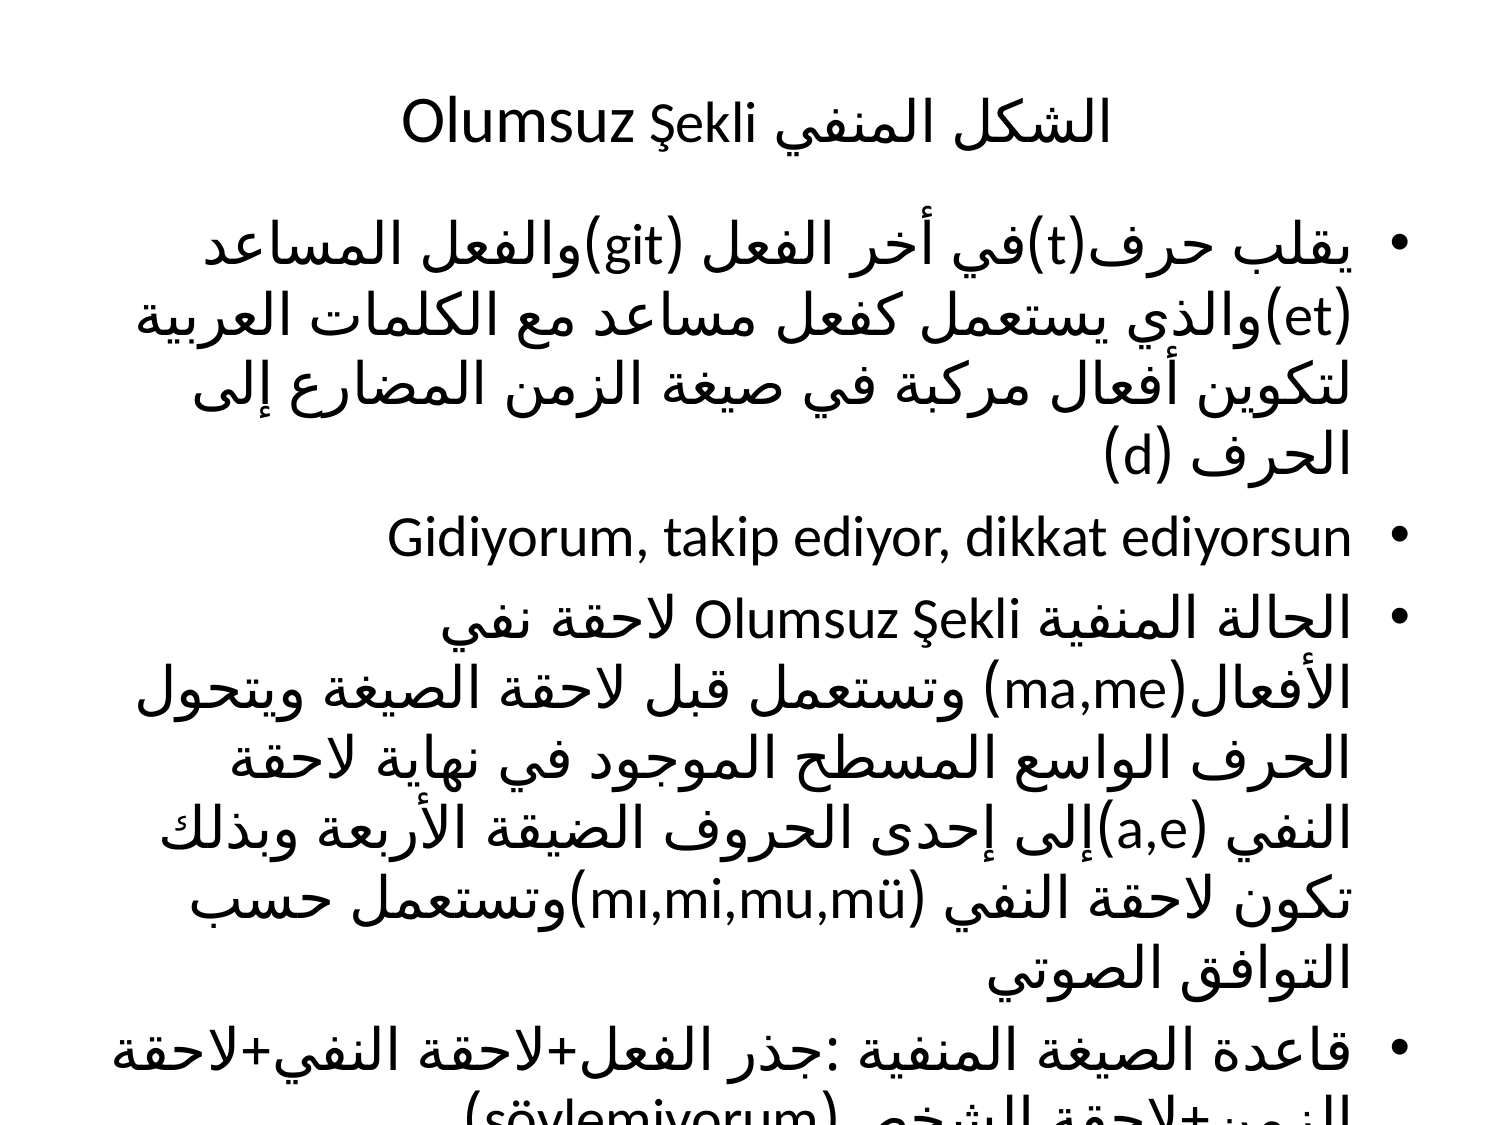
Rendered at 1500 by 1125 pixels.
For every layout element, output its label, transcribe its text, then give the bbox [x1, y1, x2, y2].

title الشكل المنفي Olumsuz Şekli [75, 45, 1425, 188]
list يقلب حرف(t)في أخر الفعل (git)والفعل المساعد (et)والذي يستعمل كفعل مساعد مع الكلمات العربية لتكوين أفعال مركبة في صيغة الزمن المضارع إلى الحرف (d) Gidiyorum, takip ediyor, dikkat ediyorsun الحالة المنفية Olumsuz Şekli لاحقة نفي الأفعال(ma,me) وتستعمل قبل لاحقة الصيغة ويتحول الحرف الواسع المسطح الموجود في نهاية لاحقة النفي (a,e)إلى إحدى الحروف الضيقة الأربعة وبذلك تكون لاحقة النفي (mı,mi,mu,mü)وتستعمل حسب التوافق الصوتي قاعدة الصيغة المنفية :جذر الفعل+لاحقة النفي+لاحقة الزمن+لاحقة الشخص(söylemiyorum) [75, 199, 1425, 1005]
